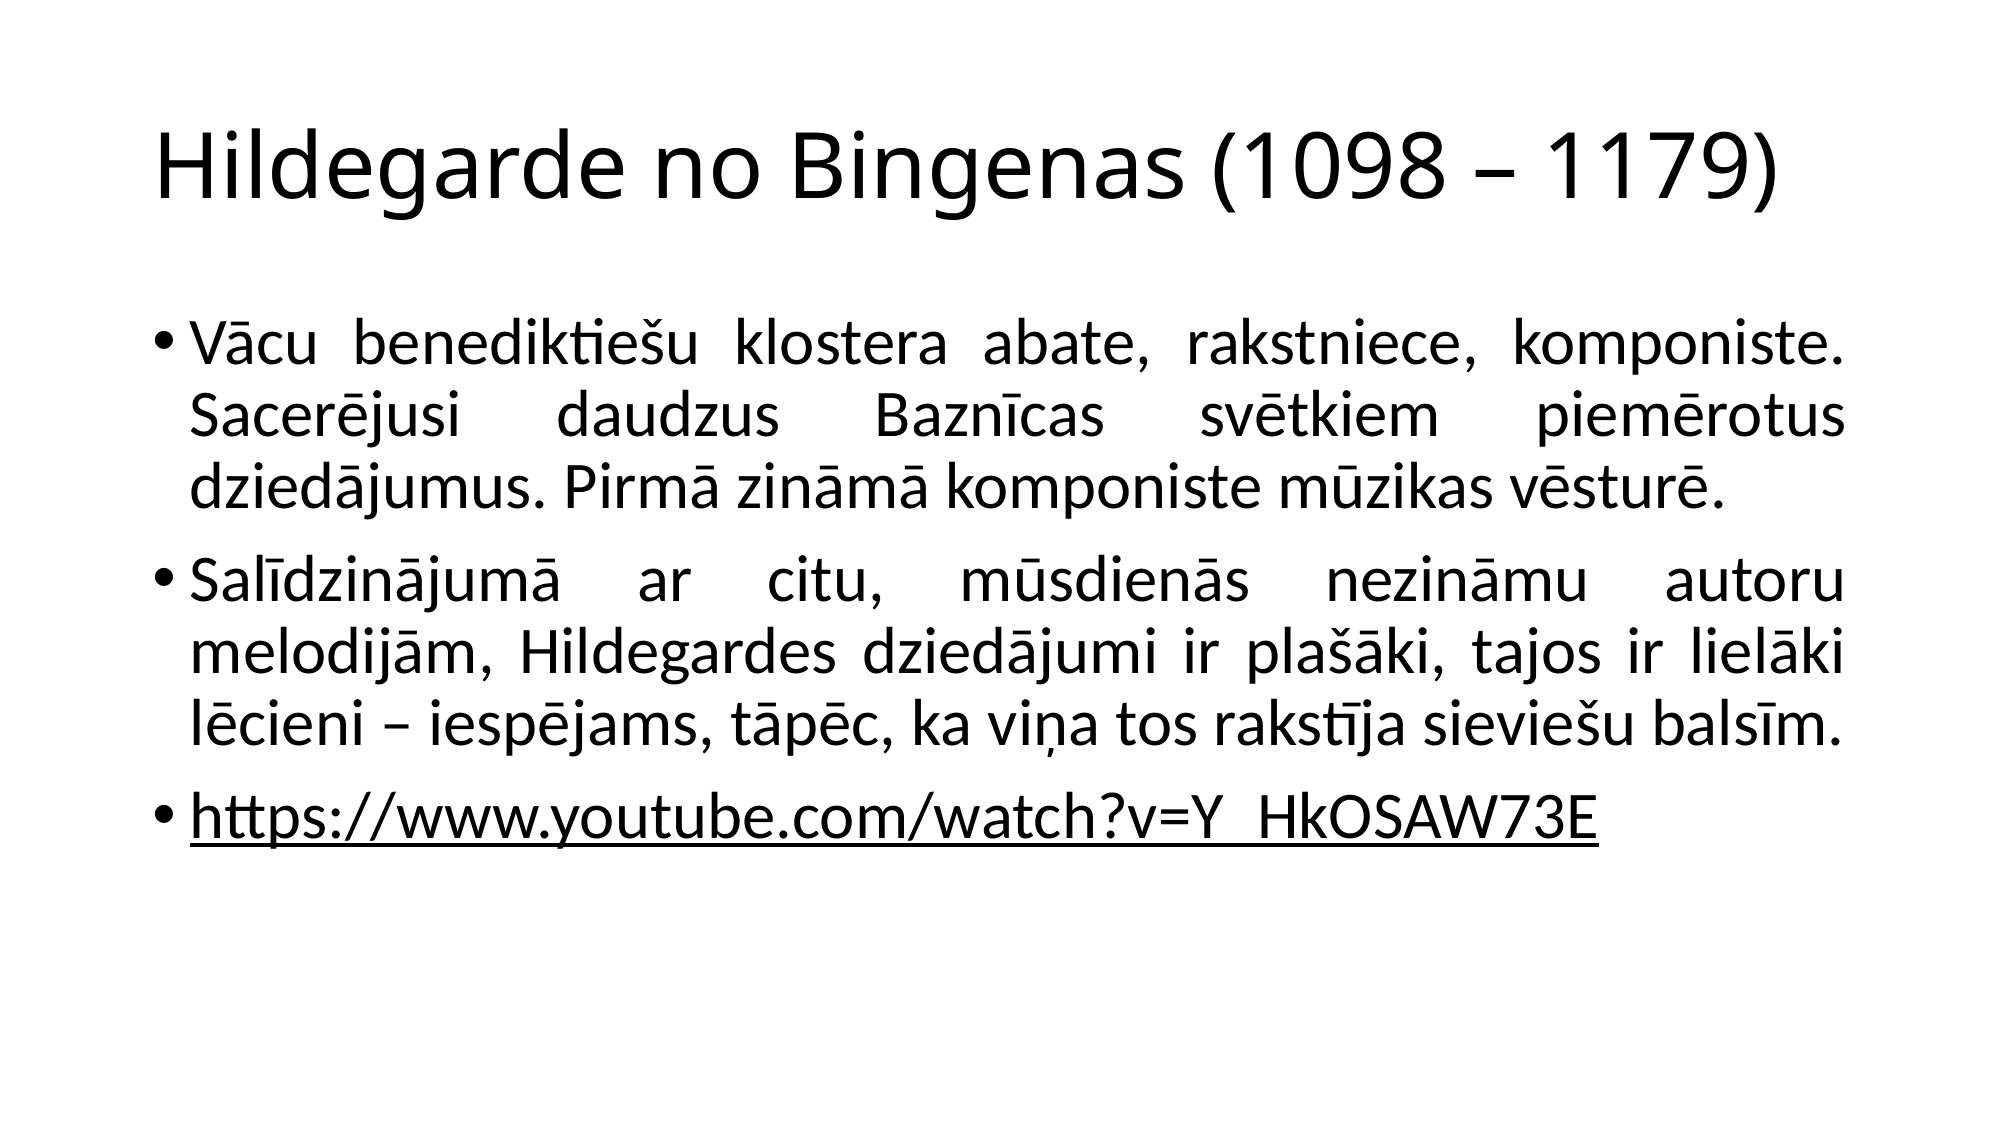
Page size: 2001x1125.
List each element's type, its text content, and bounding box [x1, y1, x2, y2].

title Hildegarde no Bingenas (1098 – 1179) [137, 59, 1863, 278]
list Vācu benediktiešu klostera abate, rakstniece, komponiste. Sacerējusi daudzus Baznīcas svētkiem piemērotus dziedājumus. Pirmā zināmā komponiste mūzikas vēsturē. Salīdzinājumā ar citu, mūsdienās nezināmu autoru melodijām, Hildegardes dziedājumi ir plašāki, tajos ir lielāki lēcieni – iespējams, tāpēc, ka viņa tos rakstīja sieviešu balsīm. https://www.youtube.com/watch?v=Y_HkOSAW73E [137, 299, 1863, 1014]
